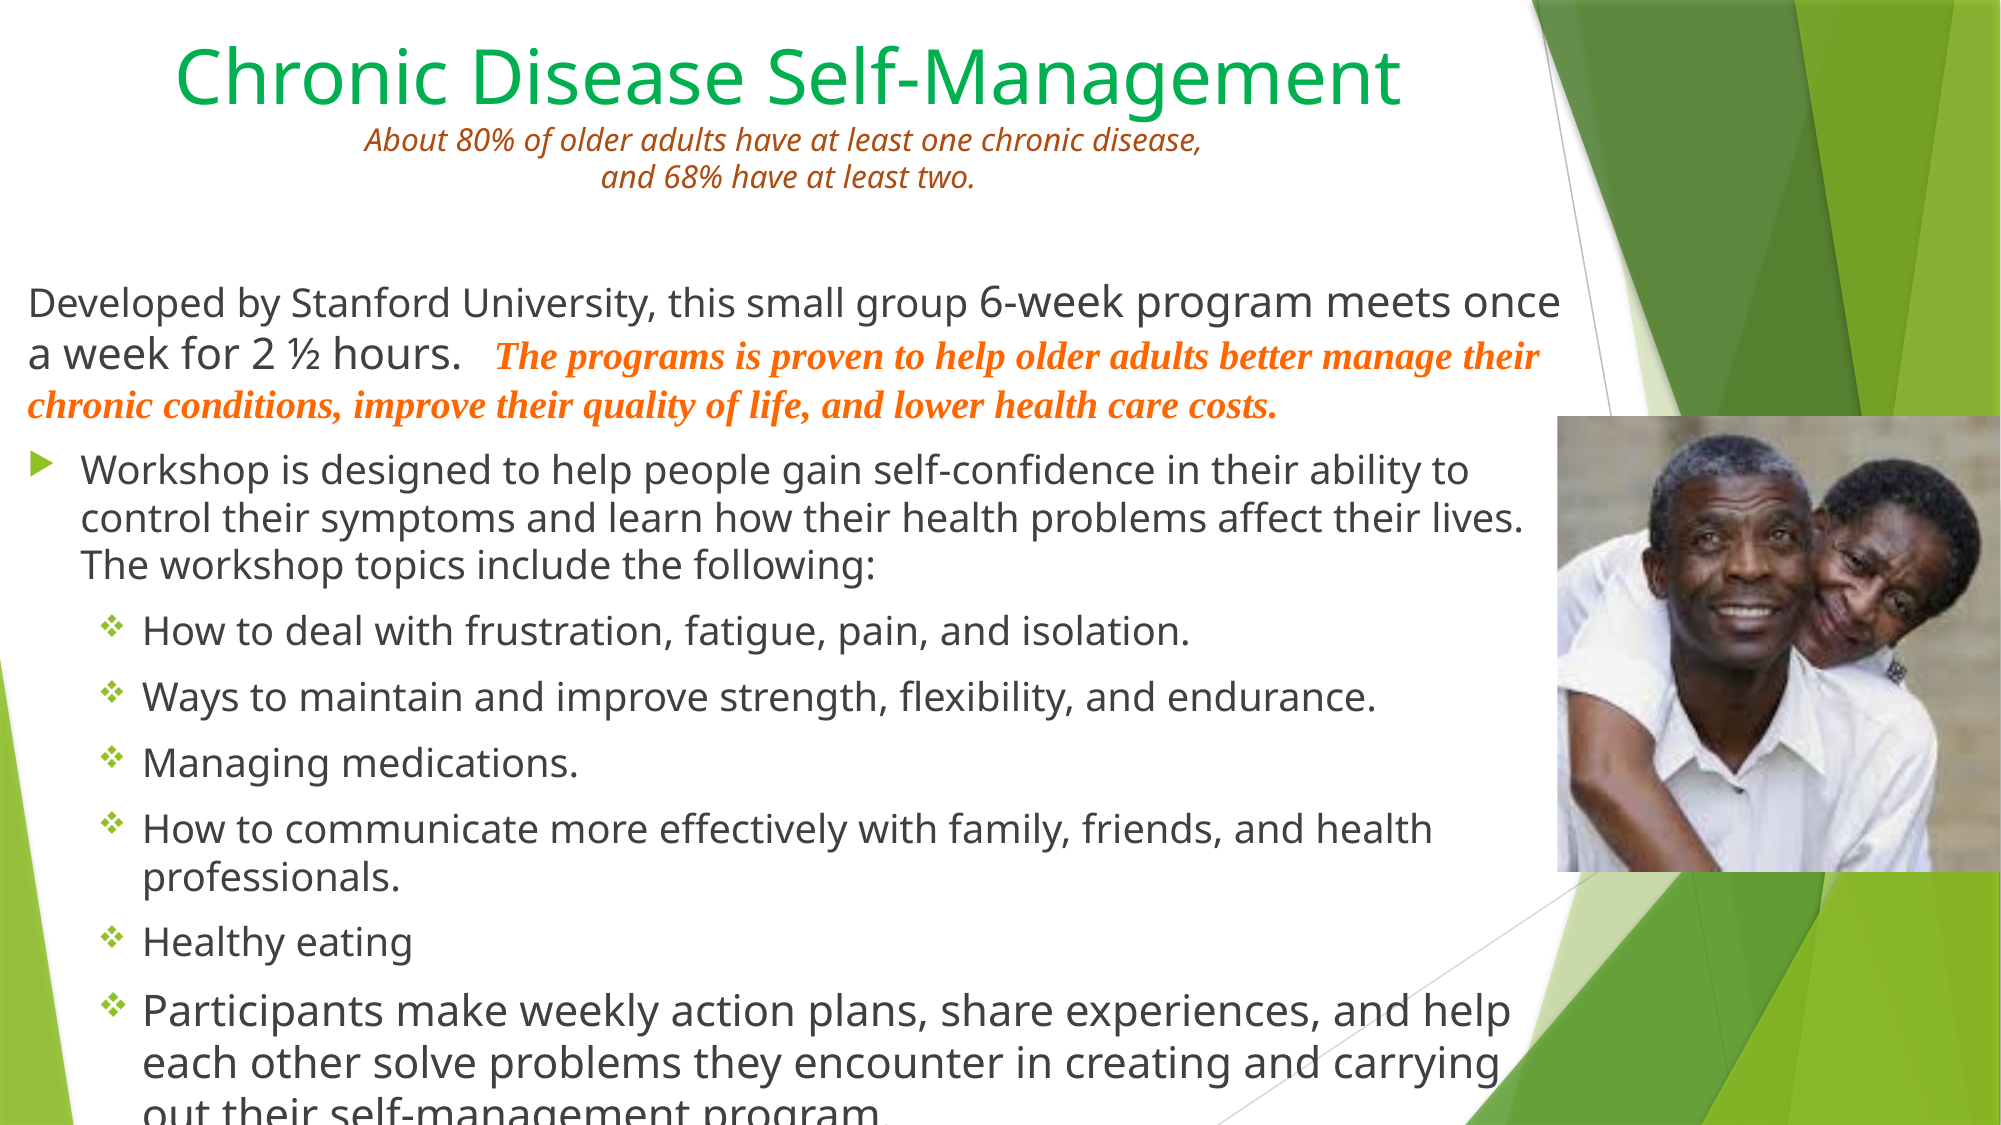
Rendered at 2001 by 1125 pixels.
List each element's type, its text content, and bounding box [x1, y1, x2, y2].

list Developed by Stanford University, this small group 6-week program meets once a week for 2 ½ hours. The programs is proven to help older adults better manage their chronic conditions, improve their quality of life, and lower health care costs. Workshop is designed to help people gain self-confidence in their ability to control their symptoms and learn how their health problems affect their lives. The workshop topics include the following: How to deal with frustration, fatigue, pain, and isolation. Ways to maintain and improve strength, flexibility, and endurance. Managing medications. How to communicate more effectively with family, friends, and health professionals. Healthy eating Participants make weekly action plans, share experiences, and help each other solve problems they encounter in creating and carrying out their self-management program. [12, 266, 1580, 1125]
title Chronic Disease Self-Management About 80% of older adults have at least one chronic disease, and 68% have at least two. [0, 20, 1633, 266]
text_box [111, 36, 1522, 315]
picture [1556, 415, 2000, 873]
